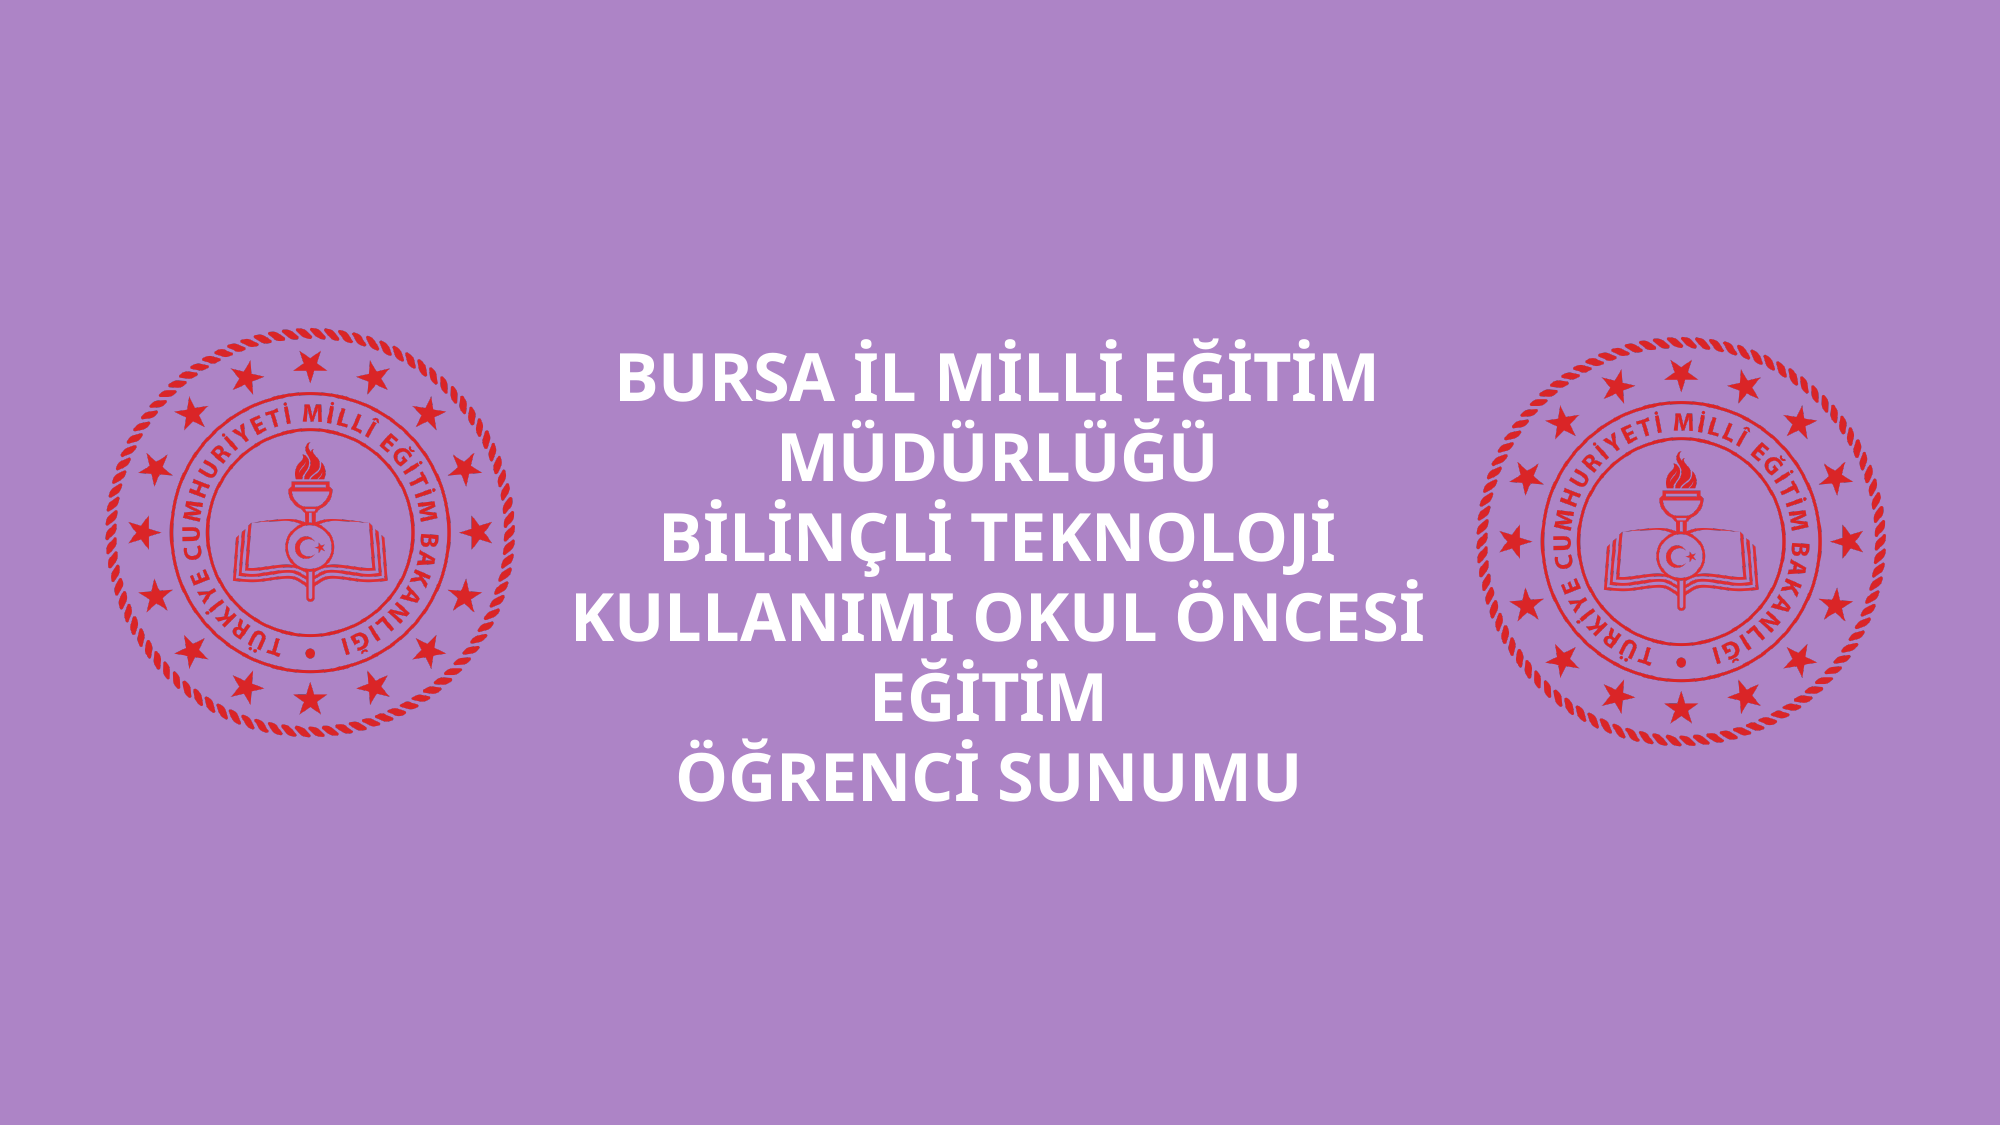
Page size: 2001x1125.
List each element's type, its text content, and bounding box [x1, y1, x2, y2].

picture [1464, 335, 1903, 747]
picture [93, 327, 532, 738]
text_box BURSA İL MİLLİ EĞİTİM MÜDÜRLÜĞÜ BİLİNÇLİ TEKNOLOJİ KULLANIMI OKUL ÖNCESİ EĞİTİM ÖĞRENCİ SUNUMU [485, 327, 1511, 822]
